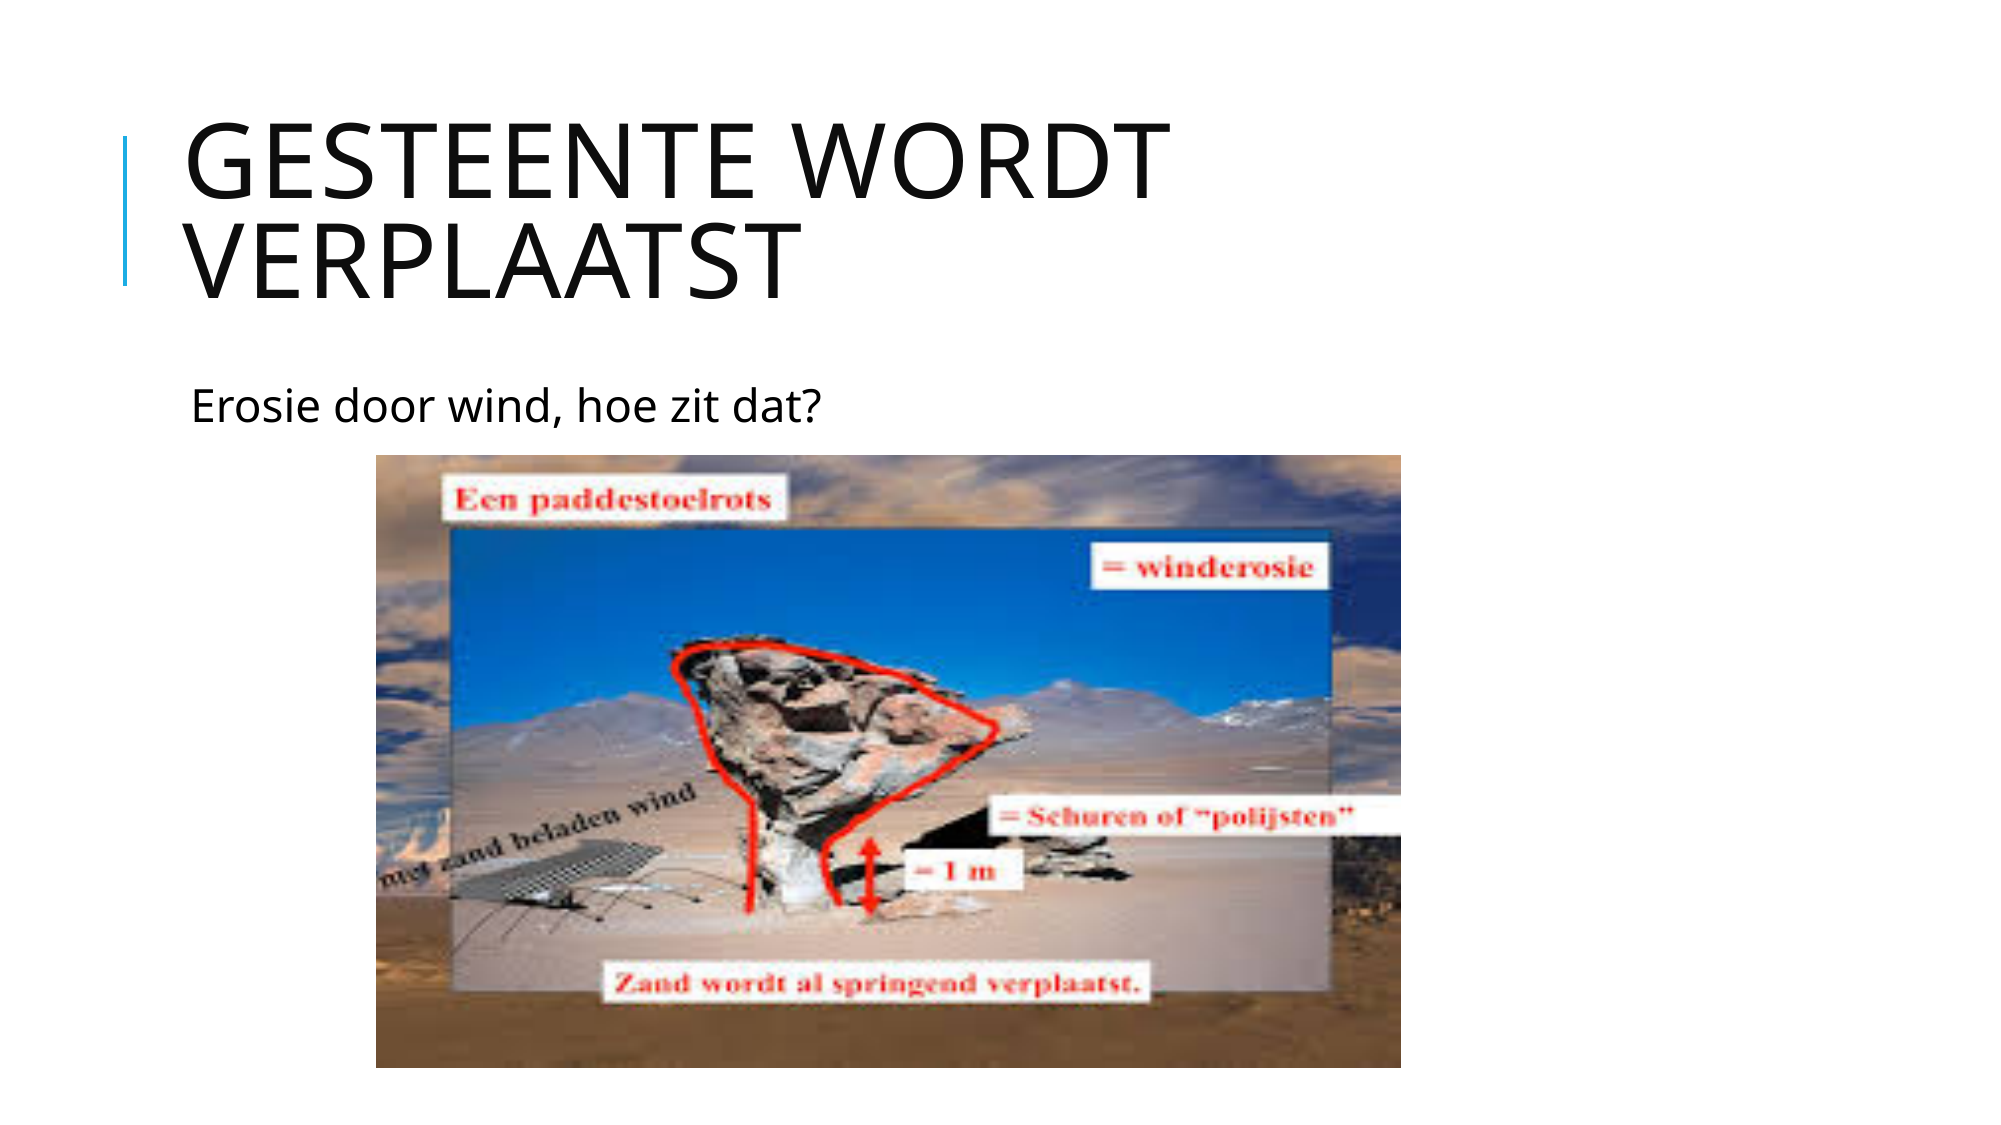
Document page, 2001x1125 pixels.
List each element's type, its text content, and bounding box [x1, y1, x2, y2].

list Erosie door wind, hoe zit dat? [168, 375, 1763, 1035]
title Gesteente wordt verplaatst [168, 96, 1763, 342]
picture [375, 454, 1401, 1069]
